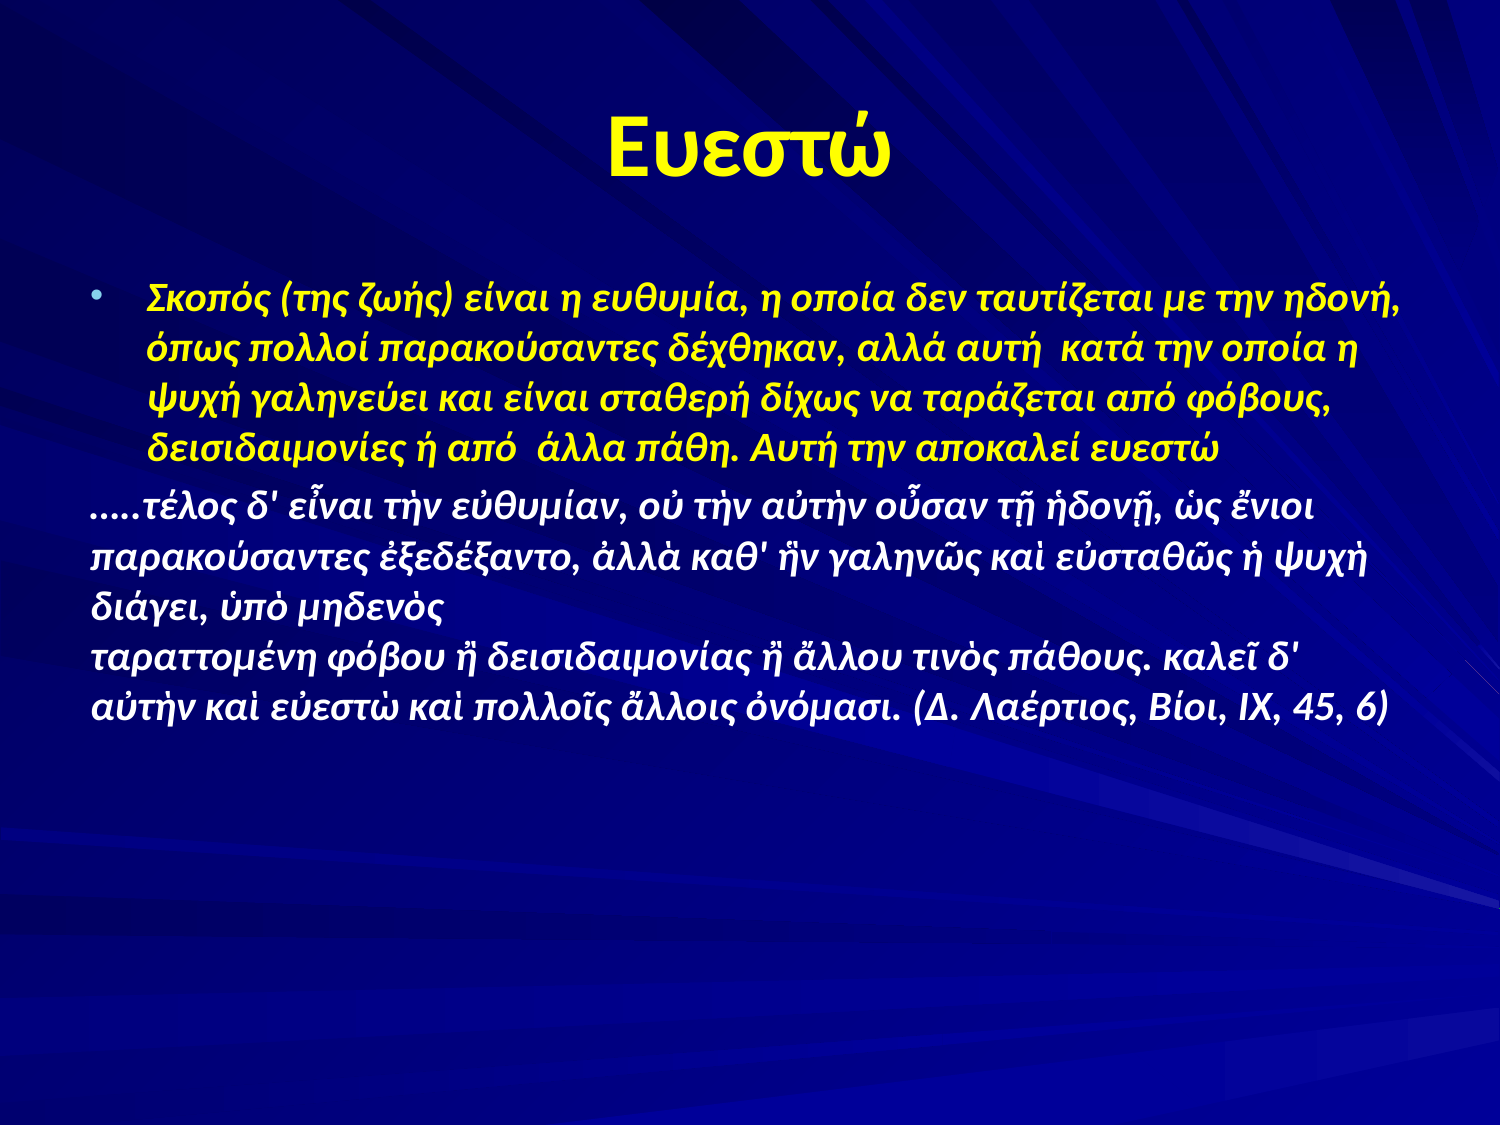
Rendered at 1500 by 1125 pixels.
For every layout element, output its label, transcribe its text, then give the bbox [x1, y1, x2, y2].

title Ευεστώ [75, 45, 1425, 234]
list Σκοπός (της ζωής) είναι η ευθυμία, η οποία δεν ταυτίζεται με την ηδονή, όπως πολλοί παρακούσαντες δέχθηκαν, αλλά αυτή κατά την οποία η ψυχή γαληνεύει και είναι σταθερή δίχως να ταράζεται από φόβους, δεισιδαιμονίες ή από άλλα πάθη. Αυτή την αποκαλεί ευεστώ …..τέλος δ' εἶναι τὴν εὐθυμίαν, οὐ τὴν αὐτὴν οὖσαν τῇ ἡδονῇ, ὡς ἔνιοι παρακούσαντες ἐξεδέξαντο, ἀλλὰ καθ' ἣν γαληνῶς καὶ εὐσταθῶς ἡ ψυχὴ διάγει, ὑπὸ μηδενὸς ταραττομένη φόβου ἢ δεισιδαιμονίας ἢ ἄλλου τινὸς πάθους. καλεῖ δ' αὐτὴν καὶ εὐεστὼ καὶ πολλοῖς ἄλλοις ὀνόμασι. (Δ. Λαέρτιος, Βίοι, ΙΧ, 45, 6) [75, 262, 1425, 1006]
